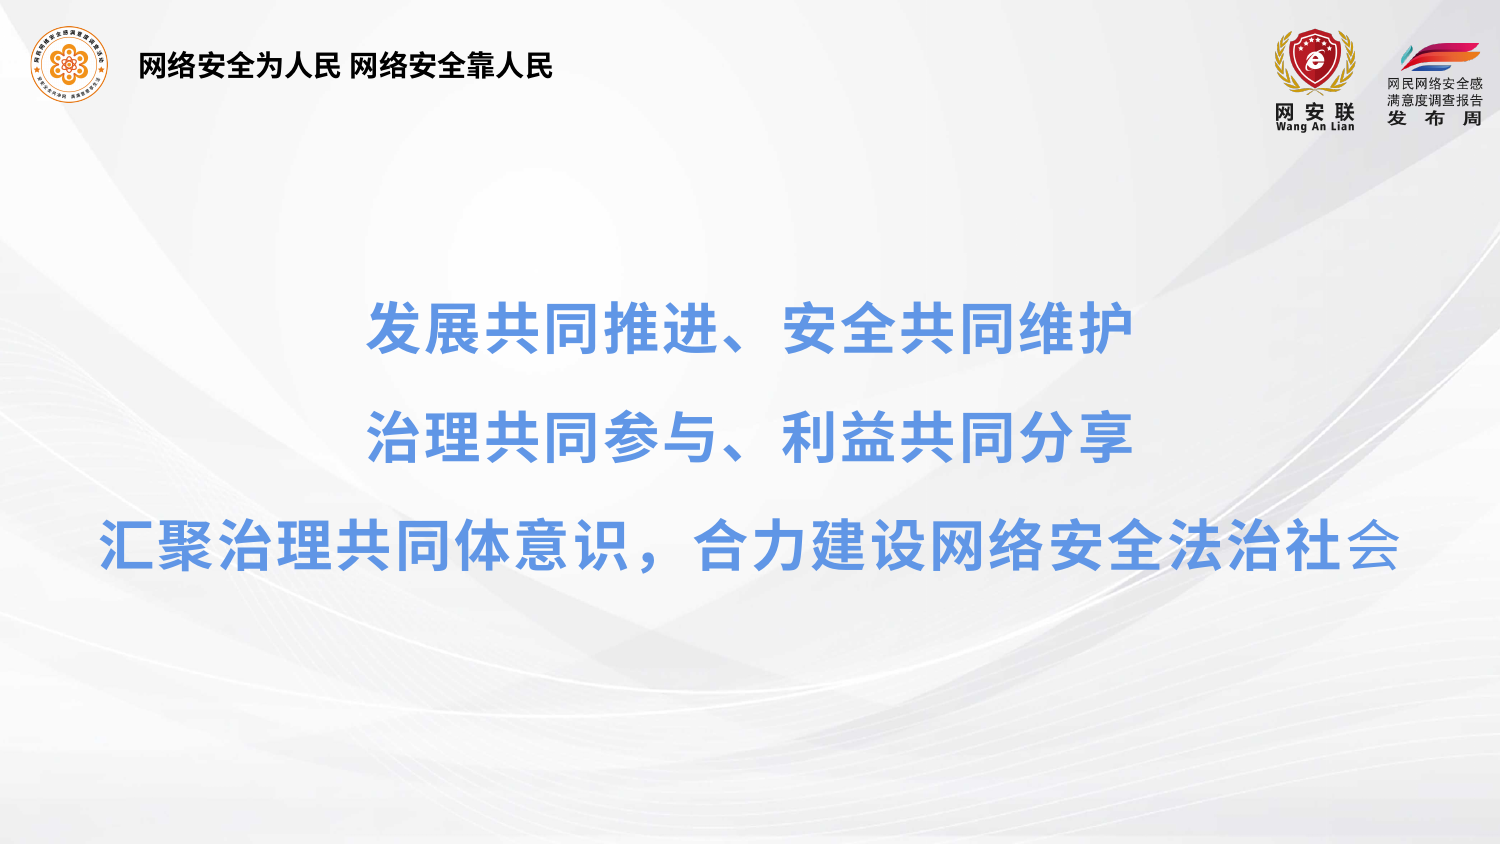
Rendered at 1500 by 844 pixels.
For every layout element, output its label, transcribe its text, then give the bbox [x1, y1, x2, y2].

list 发展共同推进、安全共同维护 治理共同参与、利益共同分享 汇聚治理共同体意识，合力建设网络安全法治社会 [75, 265, 1425, 769]
picture [0, 0, 1500, 844]
